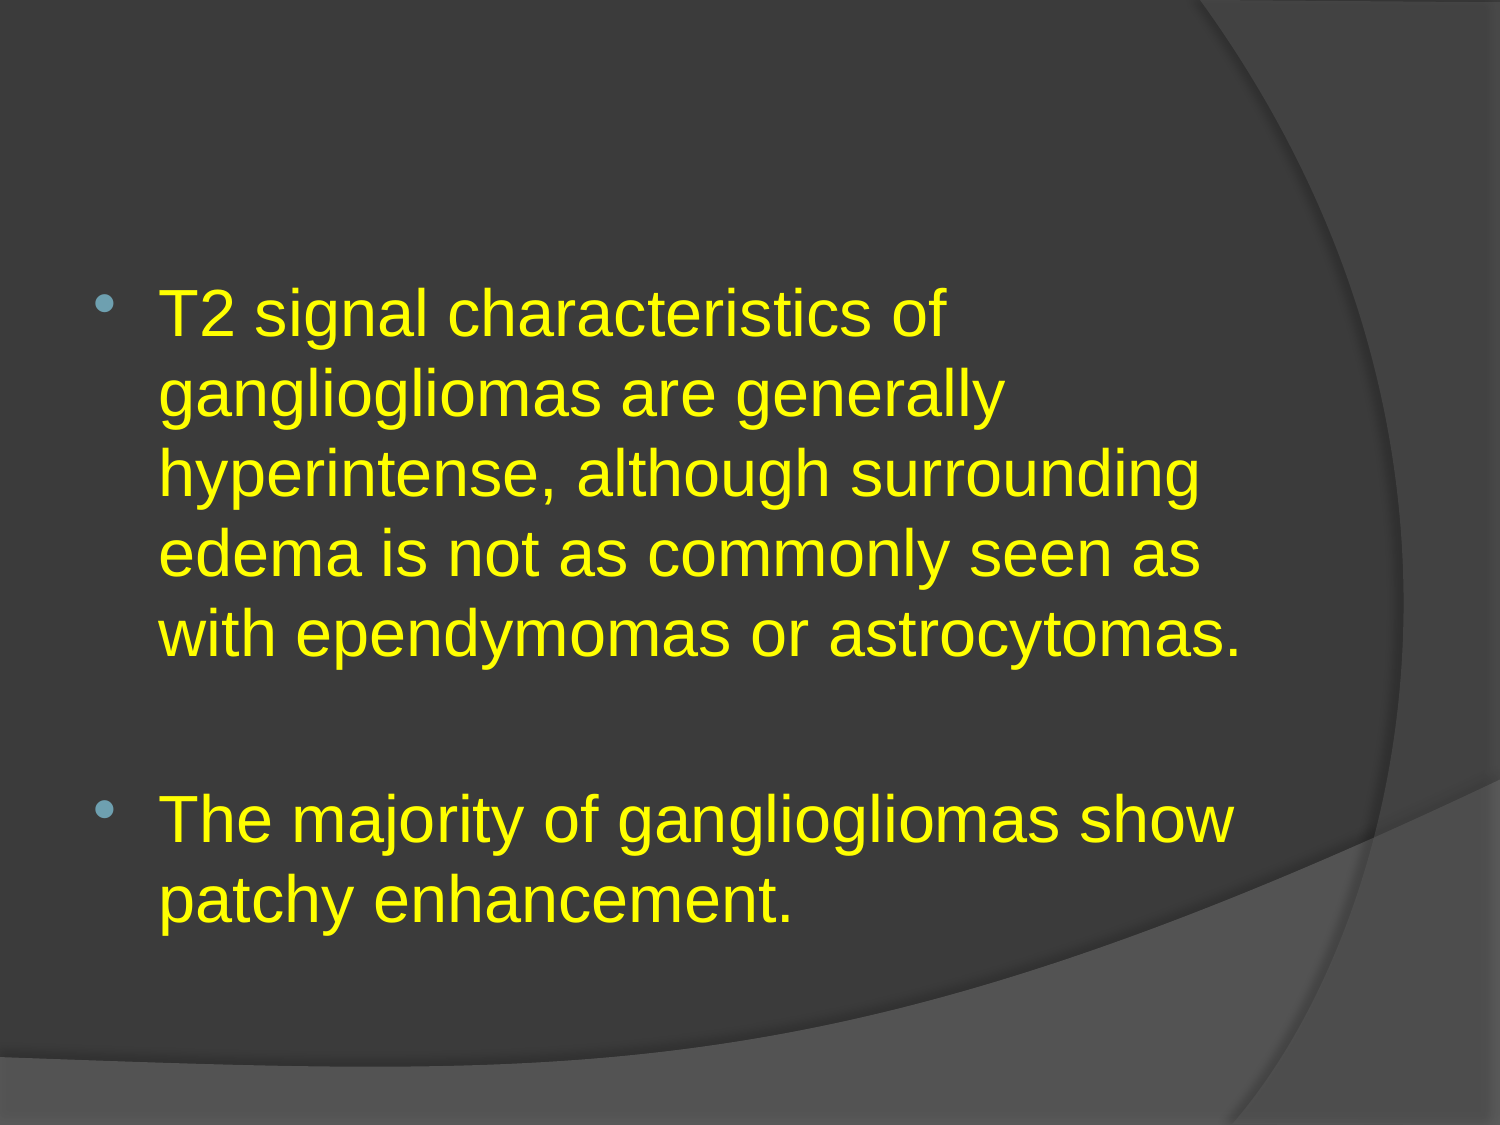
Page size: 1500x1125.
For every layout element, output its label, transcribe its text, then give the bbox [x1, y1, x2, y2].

list T2 signal characteristics of gangliogliomas are generally hyperintense, although surrounding edema is not as commonly seen as with ependymomas or astrocytomas. The majority of gangliogliomas show patchy enhancement. [75, 262, 1300, 1005]
